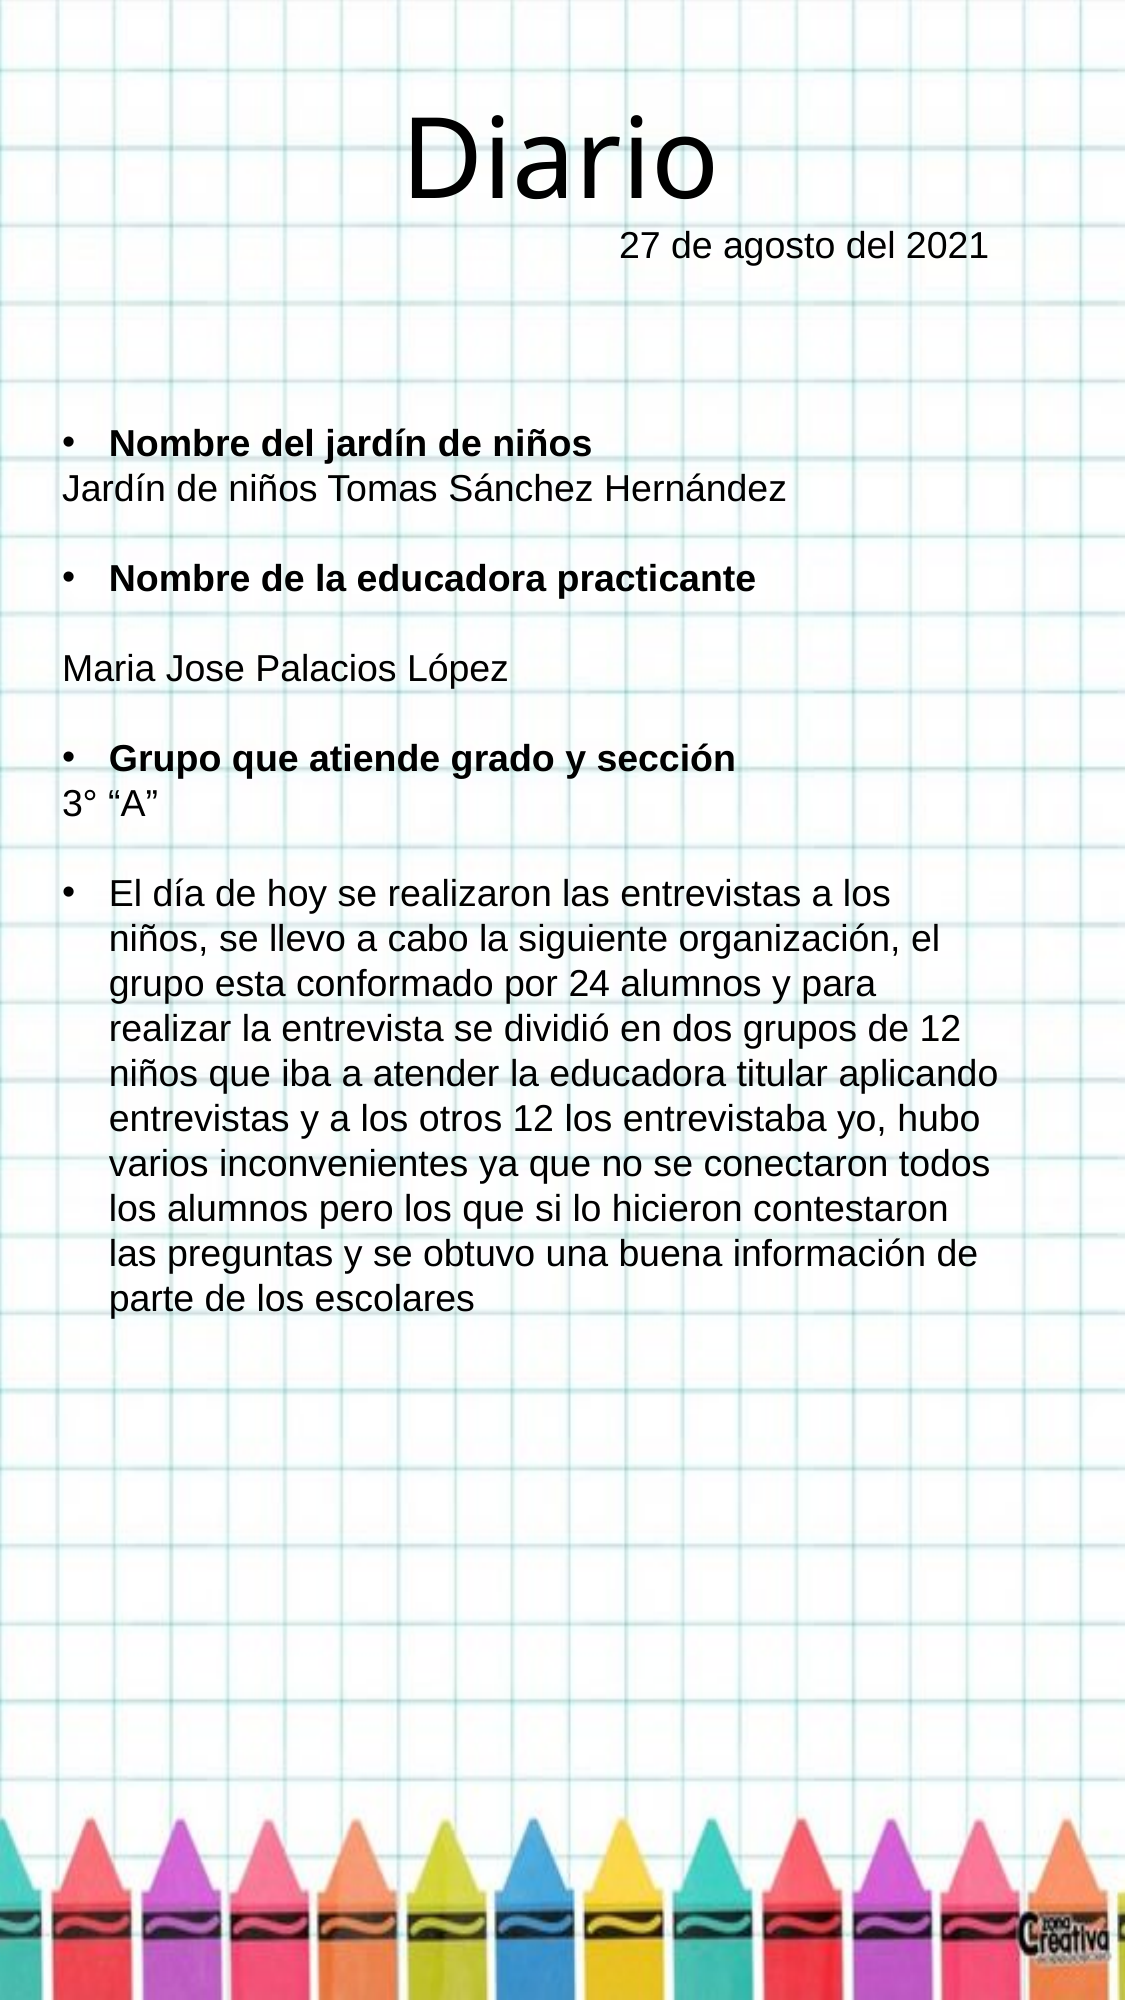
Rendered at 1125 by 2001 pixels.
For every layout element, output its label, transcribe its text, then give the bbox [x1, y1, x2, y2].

text_box Nombre del jardín de niños Jardín de niños Tomas Sánchez Hernández Nombre de la educadora practicante Maria Jose Palacios López Grupo que atiende grado y sección 3° “A” El día de hoy se realizaron las entrevistas a los niños, se llevo a cabo la siguiente organización, el grupo esta conformado por 24 alumnos y para realizar la entrevista se dividió en dos grupos de 12 niños que iba a atender la educadora titular aplicando entrevistas y a los otros 12 los entrevistaba yo, hubo varios inconvenientes ya que no se conectaron todos los alumnos pero los que si lo hicieron contestaron las preguntas y se obtuvo una buena información de parte de los escolares [47, 411, 1015, 1327]
text_box Diario 27 de agosto del 2021 [106, 78, 1015, 274]
picture [0, 0, 1125, 2000]
